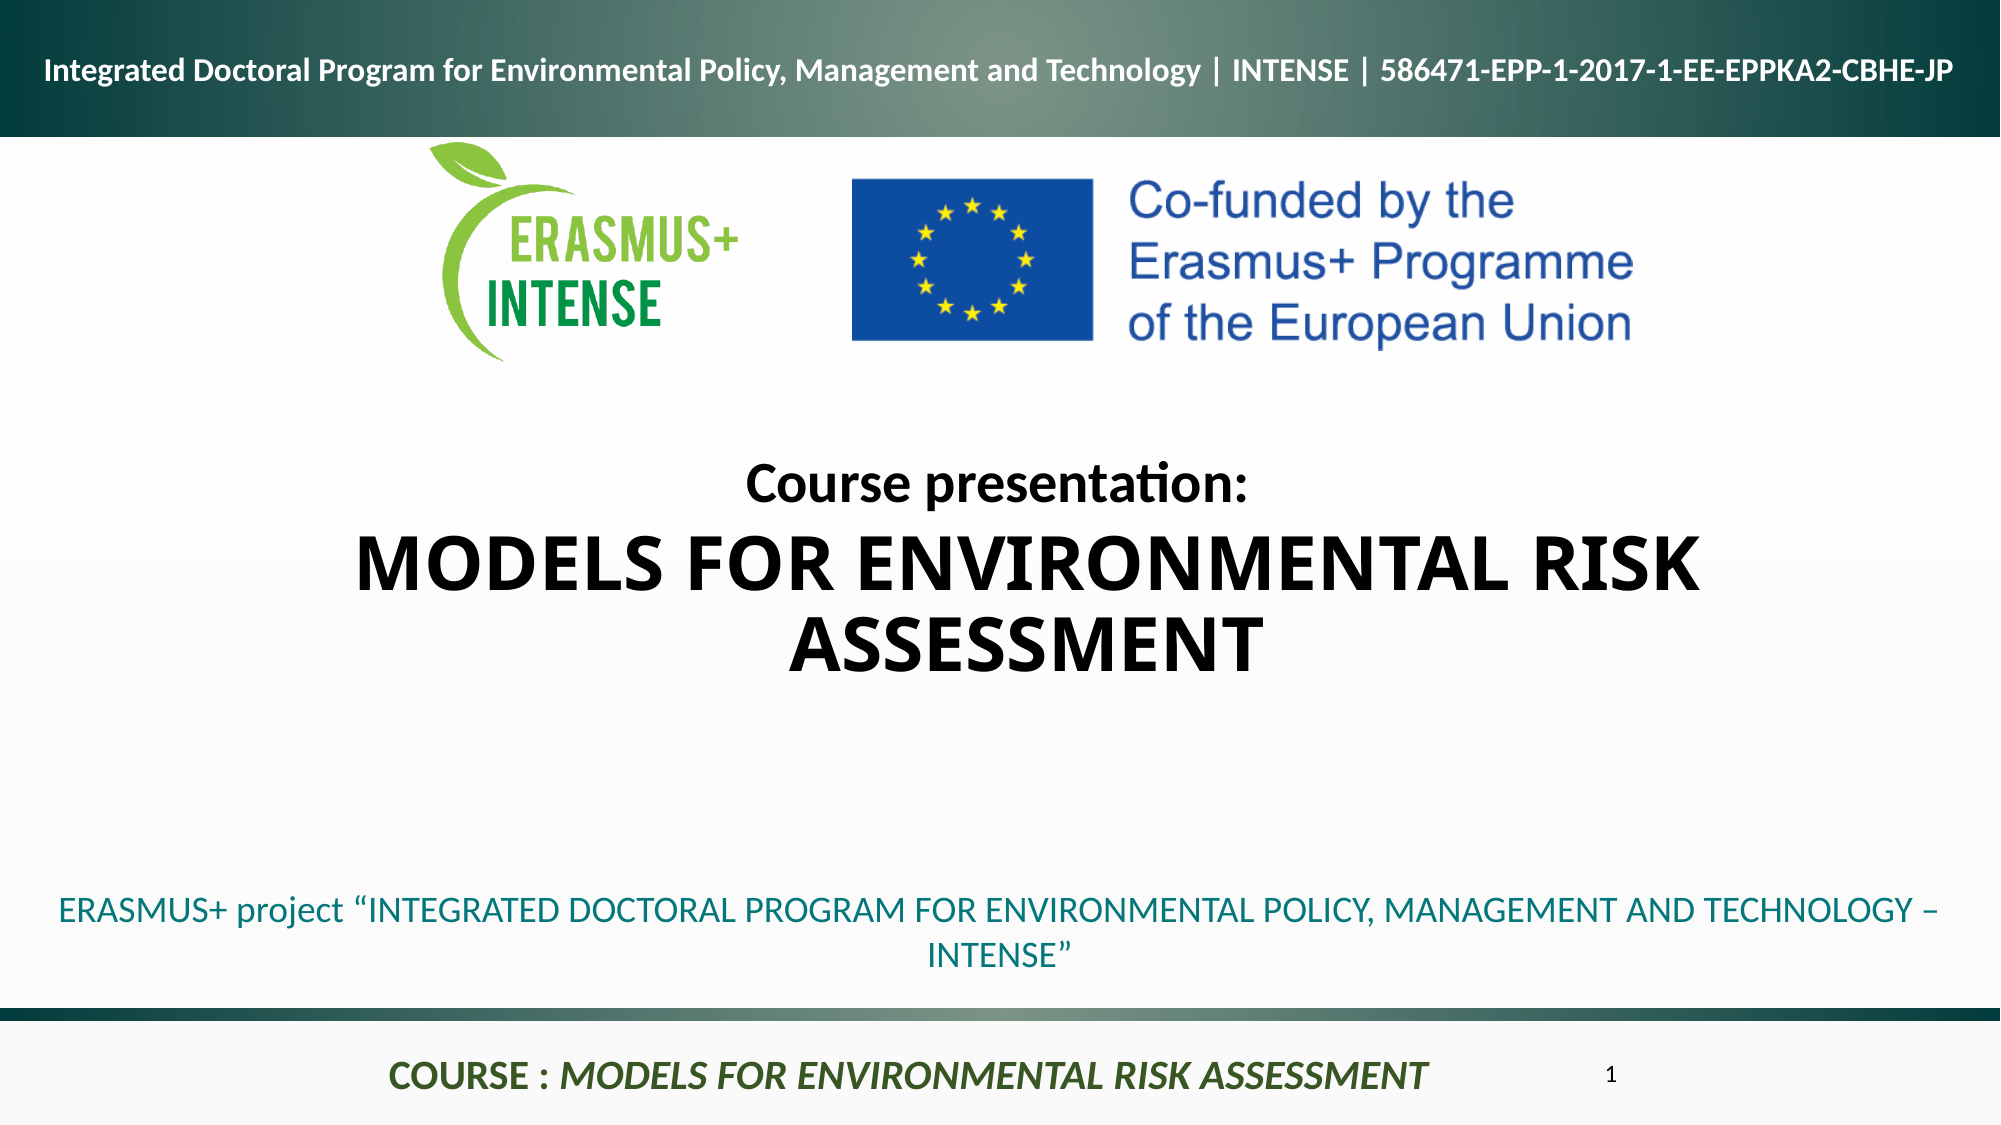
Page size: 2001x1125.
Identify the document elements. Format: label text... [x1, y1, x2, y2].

picture [429, 142, 740, 362]
footer COURSE : MODELS FOR ENVIRONMENTAL RISK ASSESSMENT [335, 1042, 1483, 1103]
text_box ERASMUS+ project “INTEGRATED DOCTORAL PROGRAM FOR ENVIRONMENTAL POLICY, MANAGEMENT AND TECHNOLOGY – INTENSE” [22, 877, 1978, 983]
title MODELS FOR ENVIRONMENTAL RISK ASSESSMENT [215, 496, 1840, 696]
text_box Course presentation: [500, 436, 1500, 521]
picture [852, 178, 1633, 351]
slide_number 1 [1508, 1042, 1633, 1103]
